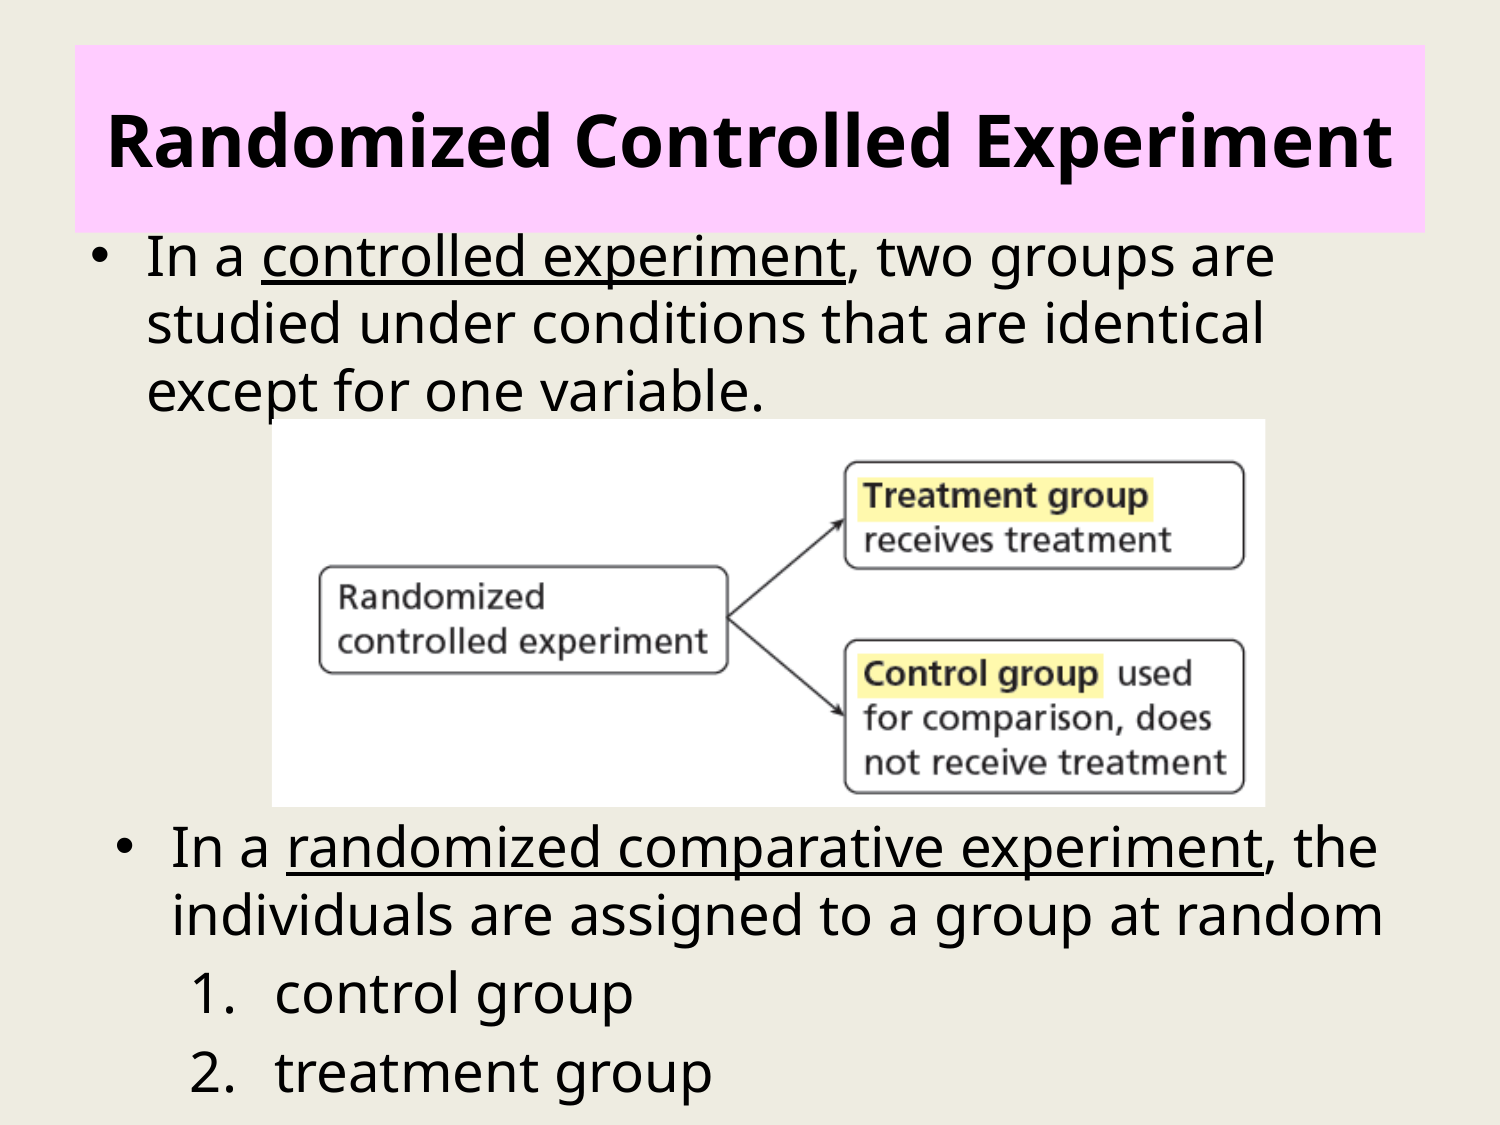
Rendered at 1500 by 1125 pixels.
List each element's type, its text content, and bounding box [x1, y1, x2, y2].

text_box In a randomized comparative experiment, the individuals are assigned to a group at random control group treatment group [99, 803, 1450, 1125]
picture [271, 419, 1266, 808]
list In a controlled experiment, two groups are studied under conditions that are identical except for one variable. [75, 212, 1425, 955]
title Randomized Controlled Experiment [75, 45, 1425, 212]
